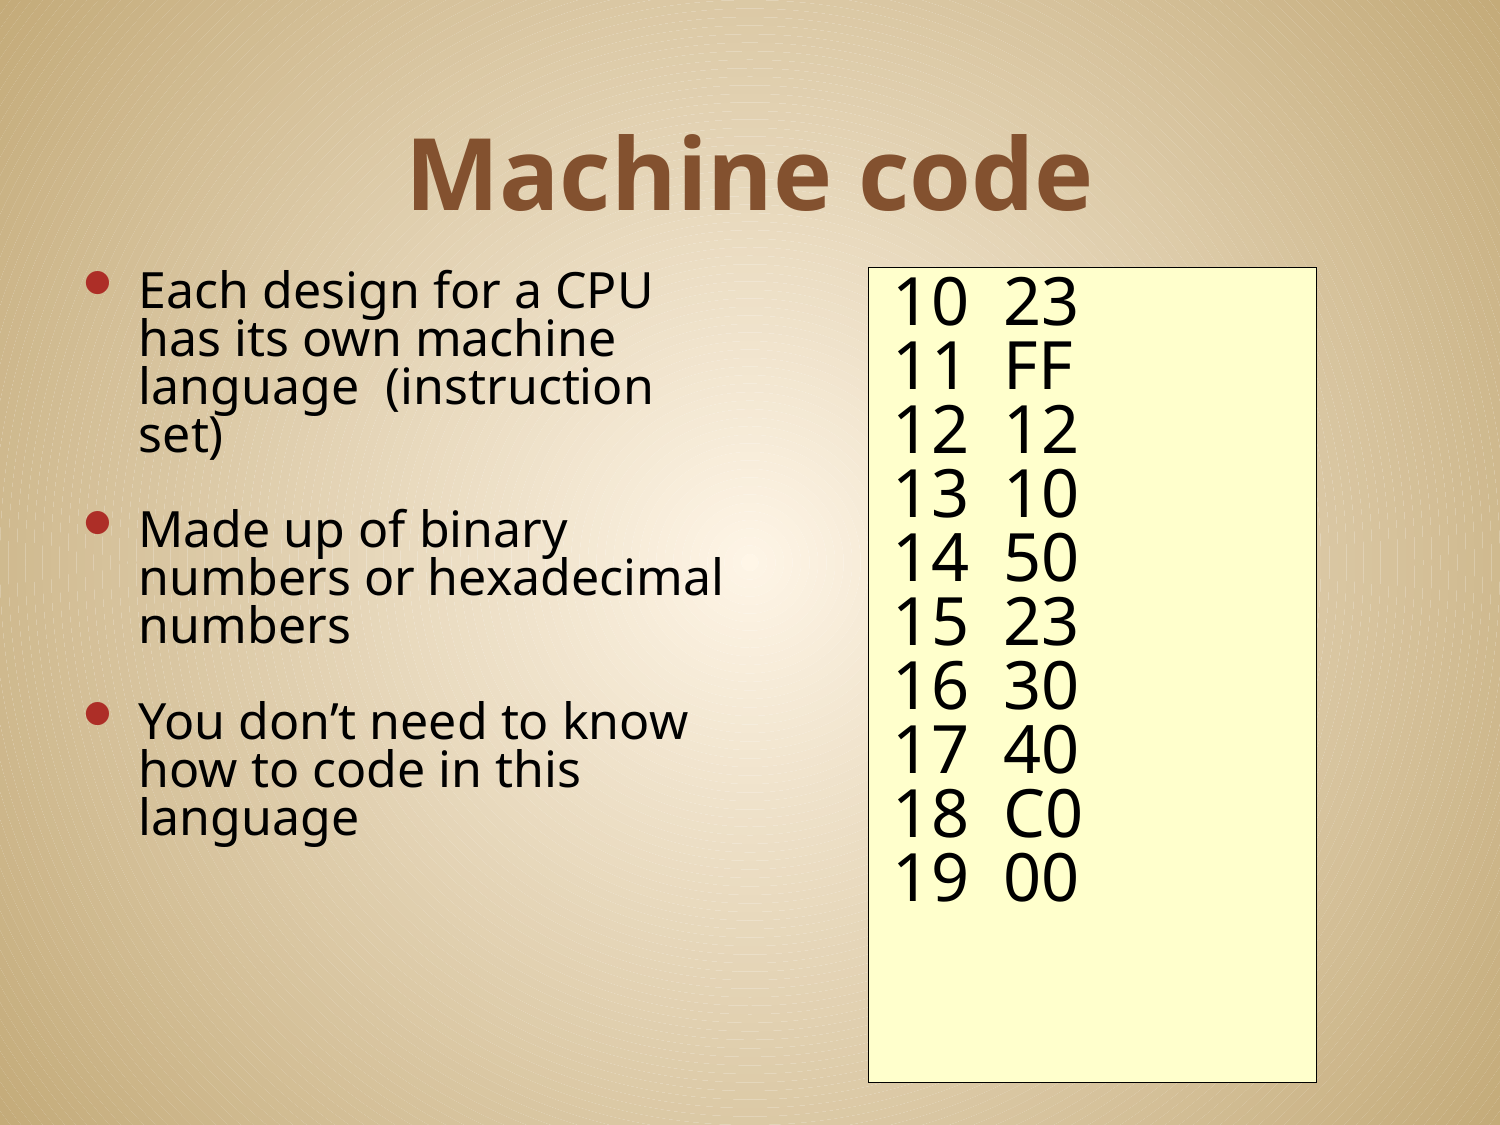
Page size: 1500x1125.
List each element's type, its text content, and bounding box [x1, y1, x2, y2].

title Machine code [75, 50, 1425, 238]
list Each design for a CPU has its own machine language (instruction set) Made up of binary numbers or hexadecimal numbers You don’t need to know how to code in this language [75, 262, 738, 1005]
list 10 23 11 FF 12 12 13 10 14 50 15 23 16 30 17 40 18 C0 19 00 [868, 267, 1317, 1083]
